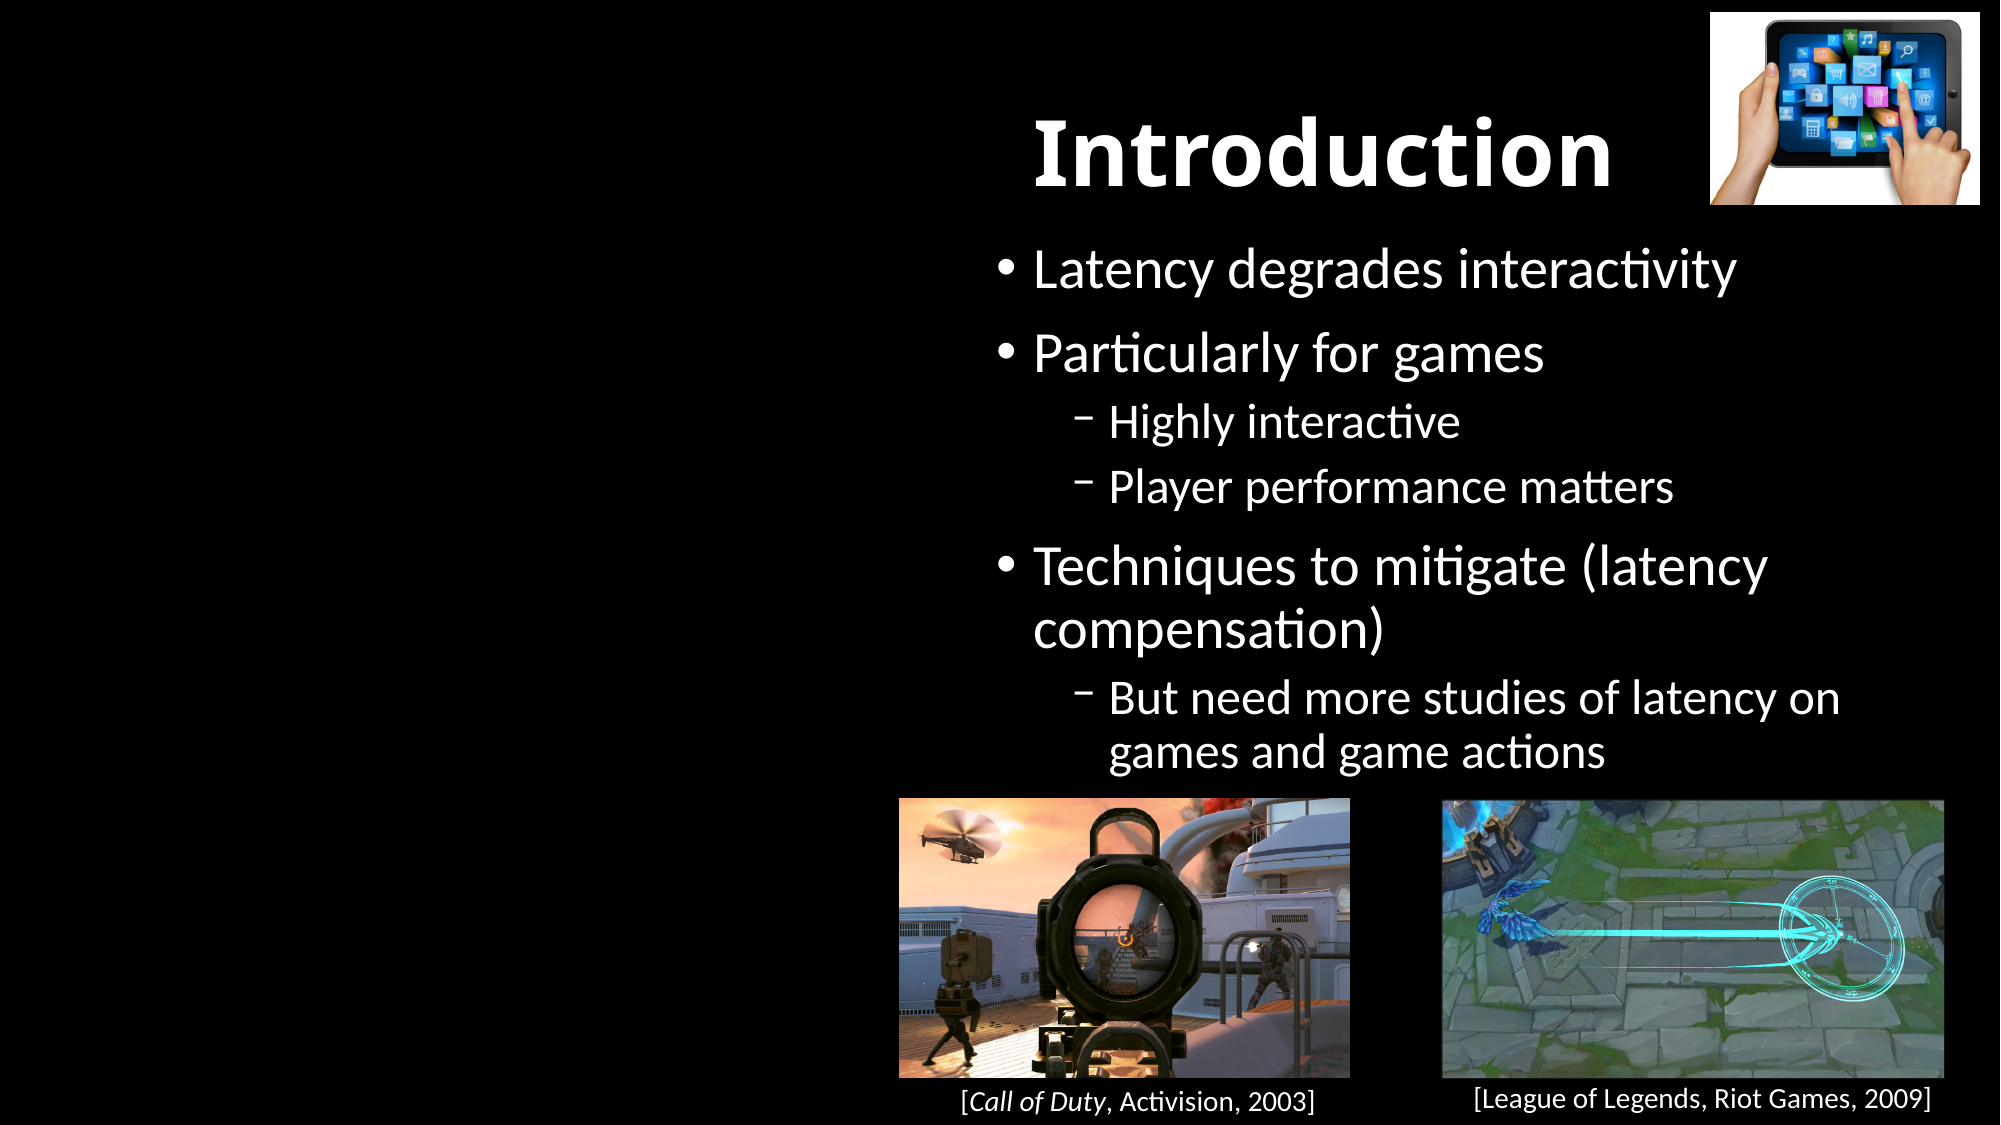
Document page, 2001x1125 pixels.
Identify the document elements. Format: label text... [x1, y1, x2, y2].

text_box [1441, 799, 1951, 1125]
title Introduction [571, 47, 1631, 266]
picture [1710, 12, 1980, 205]
list Latency degrades interactivity Particularly for games Highly interactive Player performance matters Techniques to mitigate (latency compensation) But need more studies of latency on games and game actions [981, 231, 1916, 983]
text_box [899, 798, 1350, 1125]
